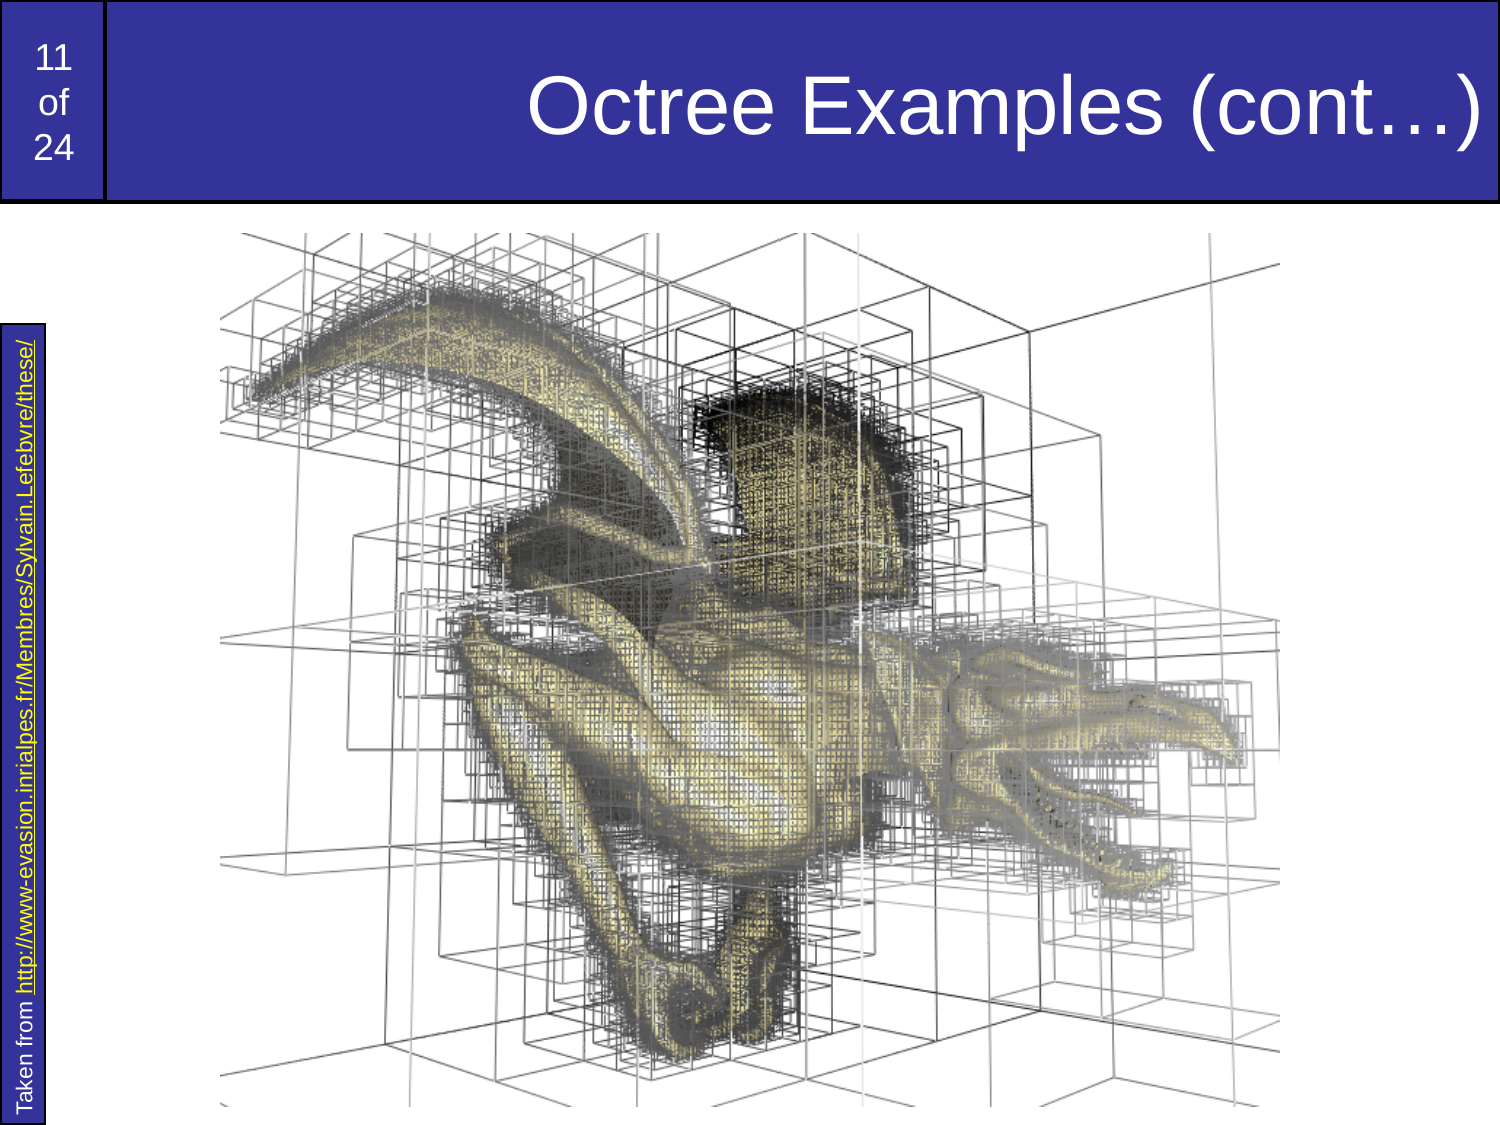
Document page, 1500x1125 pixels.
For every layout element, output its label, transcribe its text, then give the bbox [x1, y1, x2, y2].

title Octree Examples (cont…) [103, 0, 1500, 204]
picture [219, 233, 1280, 1107]
text_box Taken from http://www-evasion.inrialpes.fr/Membres/Sylvain.Lefebvre/these/ [1, 324, 46, 1125]
